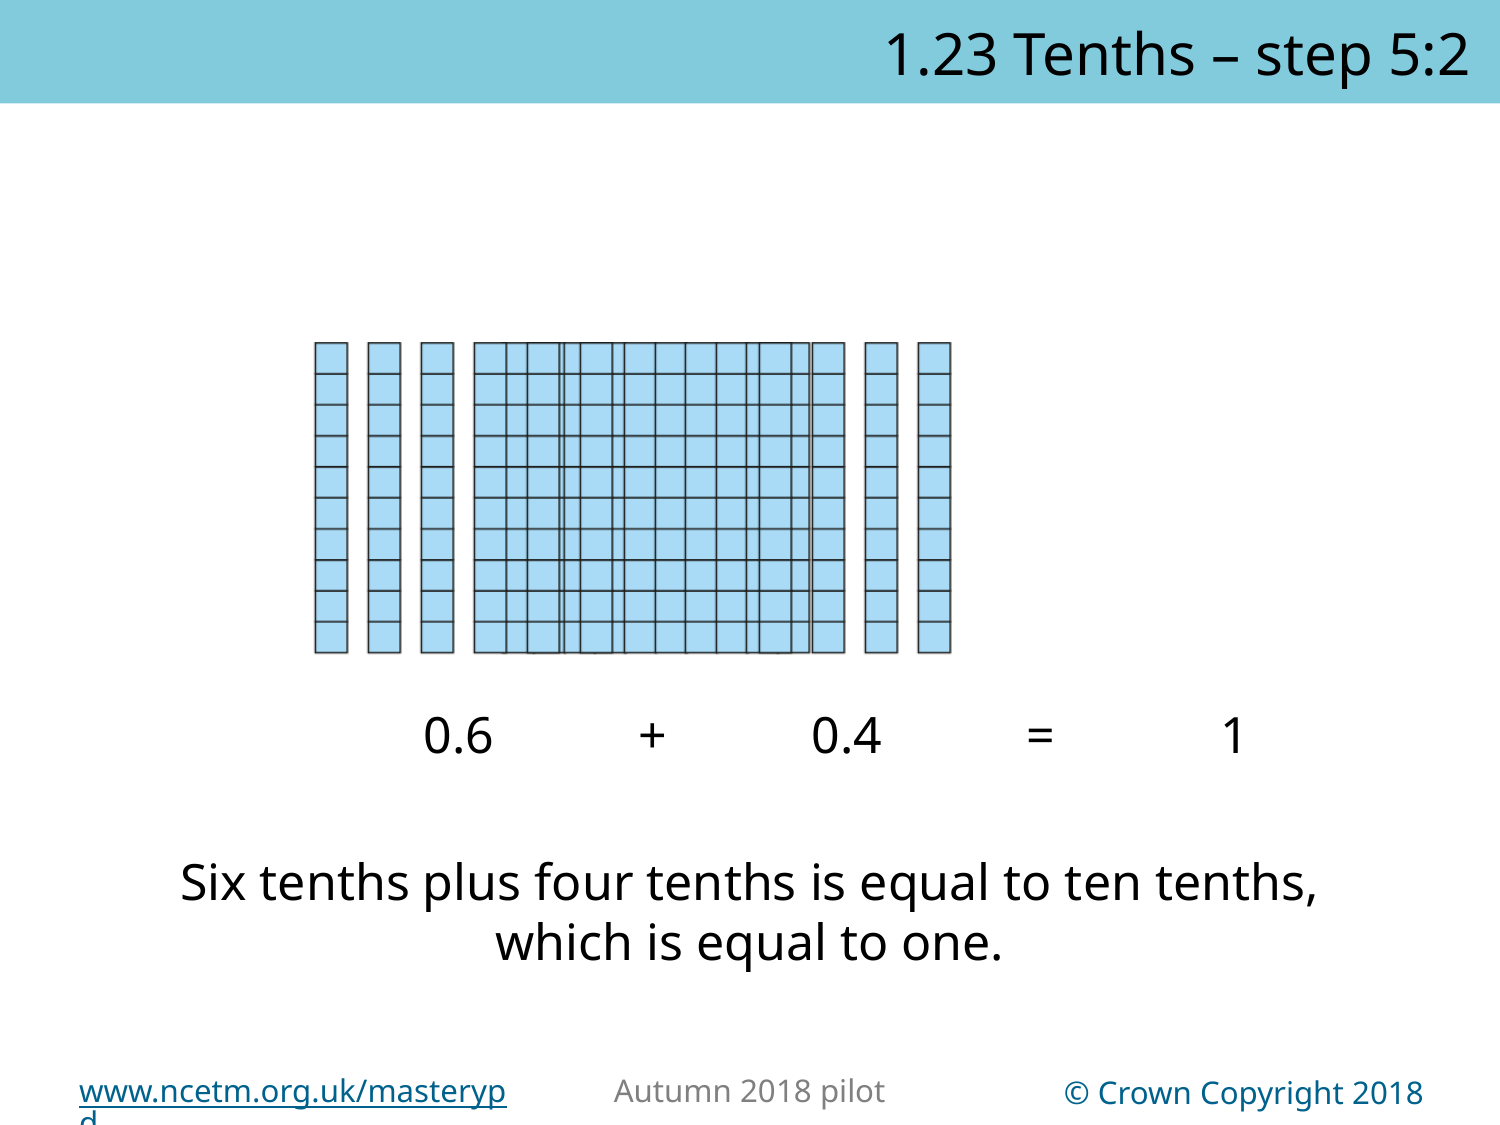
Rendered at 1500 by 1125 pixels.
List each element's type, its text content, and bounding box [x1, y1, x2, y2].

picture [466, 329, 511, 661]
picture [413, 329, 457, 661]
text_box 0.4 [796, 696, 898, 772]
text_box = [1011, 696, 1071, 772]
picture [519, 329, 563, 661]
picture [360, 329, 404, 661]
text_box + [623, 696, 683, 772]
text_box Six tenths plus four tenths is equal to ten tenths, which is equal to one. [165, 843, 1335, 979]
picture [750, 329, 795, 661]
picture [804, 329, 848, 661]
picture [572, 329, 617, 661]
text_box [617, 329, 749, 661]
text_box 1 [1205, 696, 1265, 772]
picture [856, 329, 901, 661]
text_box 0.6 [409, 696, 510, 772]
picture [306, 329, 351, 661]
list 1.23 Tenths – step 5:2 [0, 0, 1500, 104]
picture [910, 329, 954, 661]
